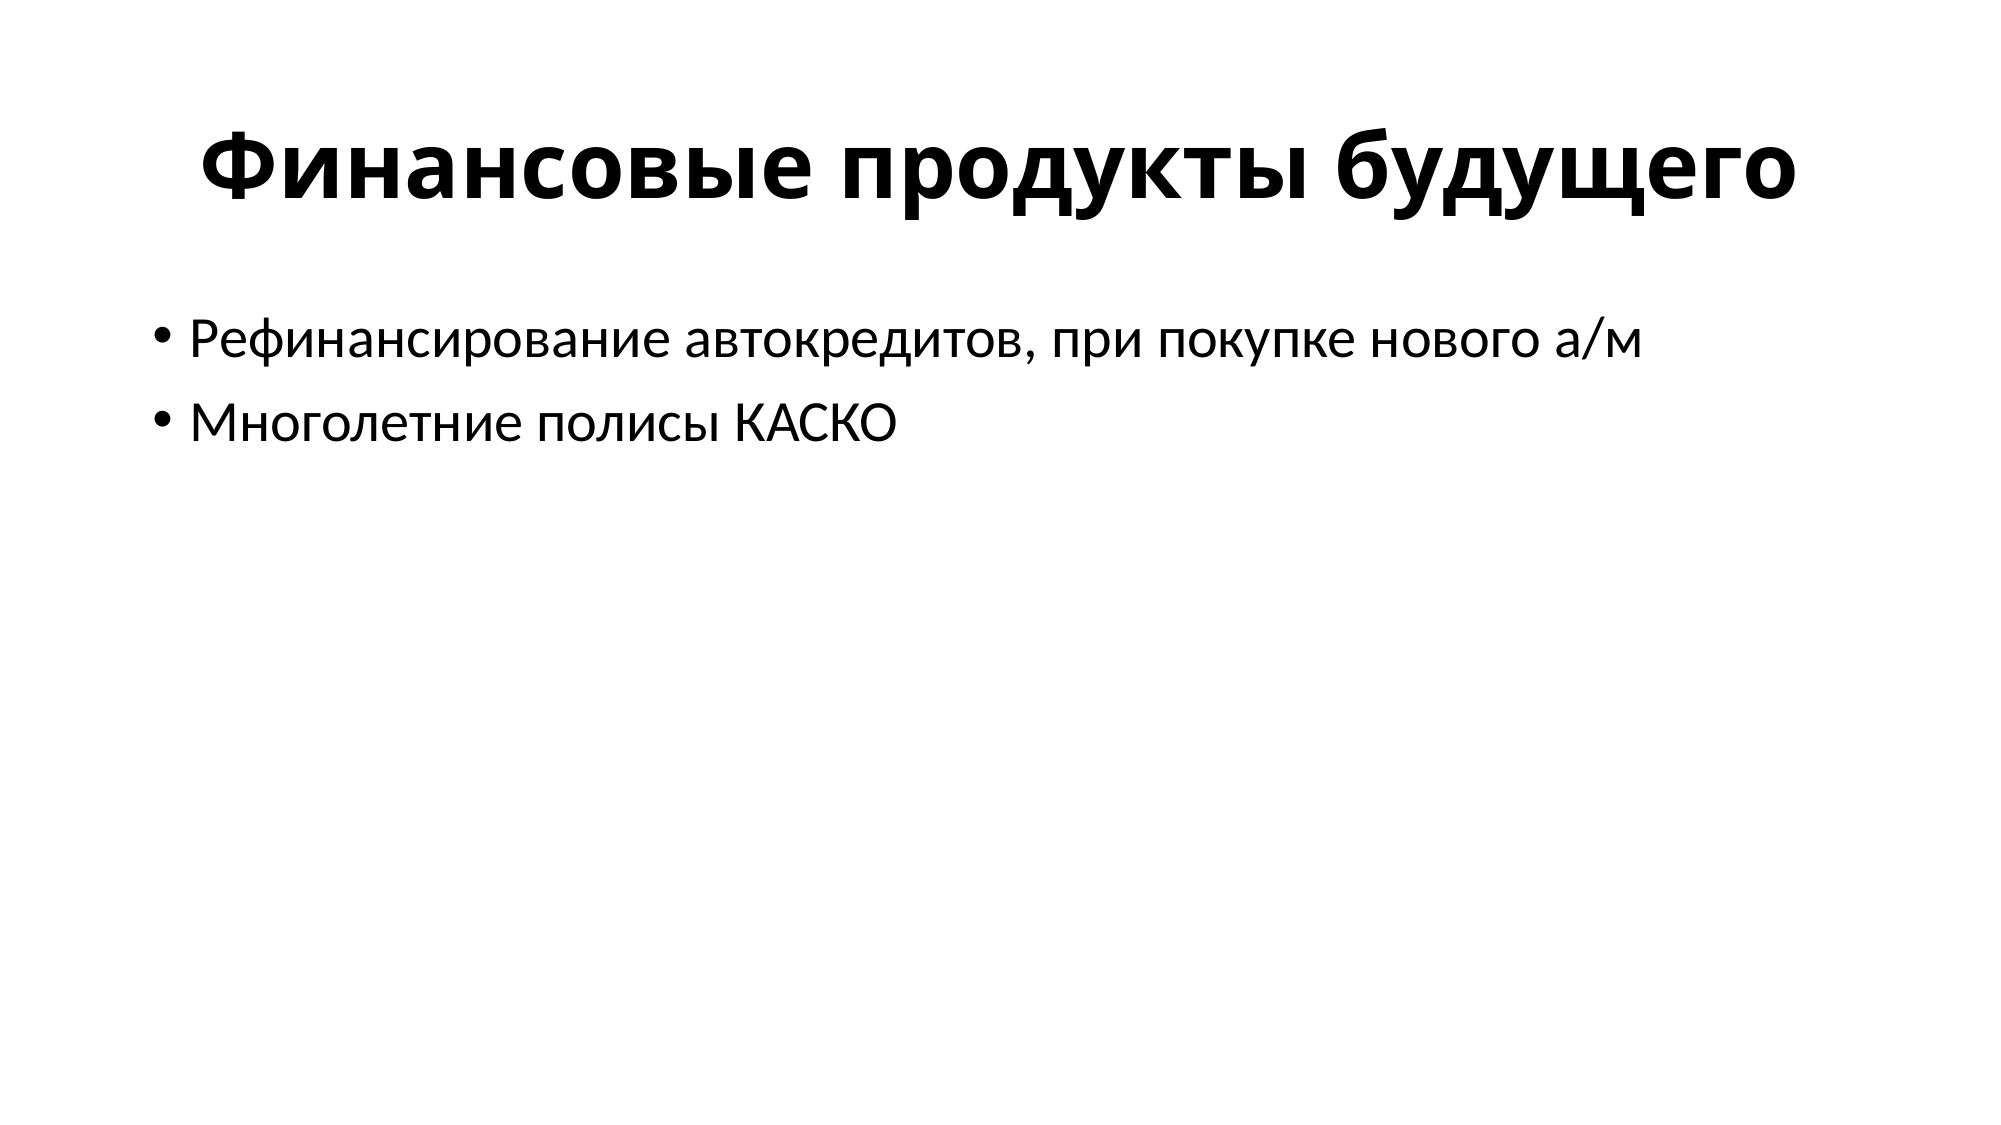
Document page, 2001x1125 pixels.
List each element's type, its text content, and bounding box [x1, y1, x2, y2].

list Рефинансирование автокредитов, при покупке нового а/м Многолетние полисы КАСКО [137, 299, 1863, 1014]
title Финансовые продукты будущего [137, 59, 1863, 278]
